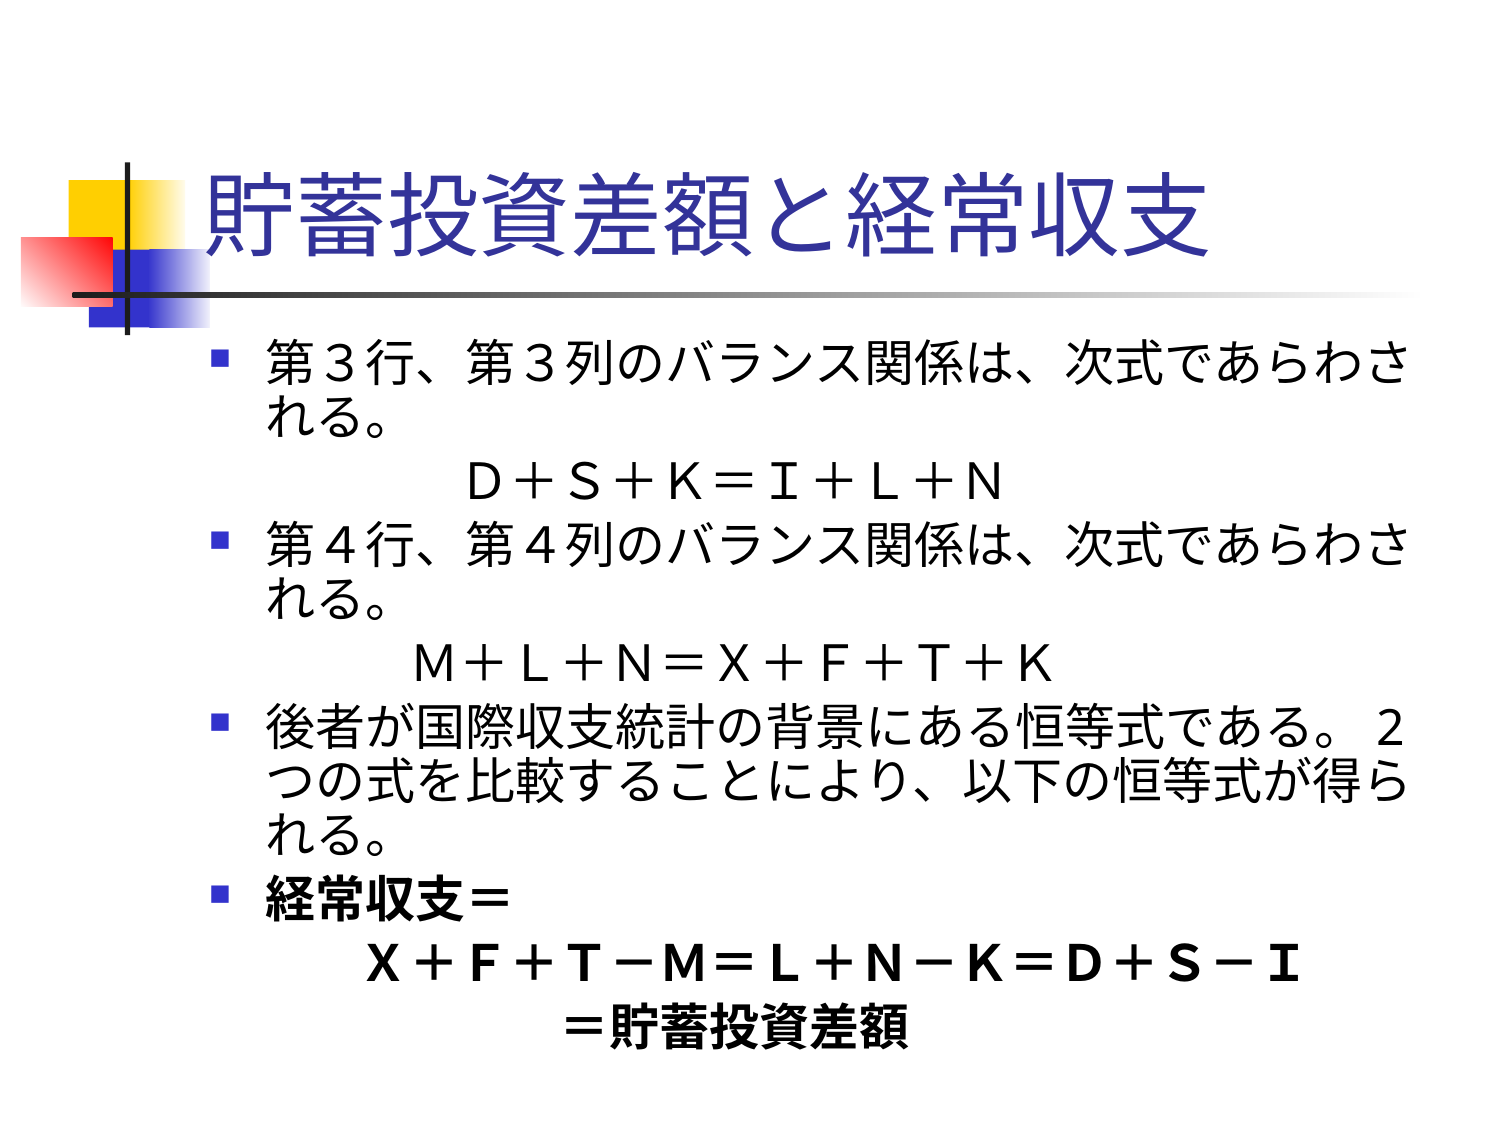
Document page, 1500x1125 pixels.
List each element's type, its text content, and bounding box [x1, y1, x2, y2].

title 貯蓄投資差額と経常収支 [188, 34, 1468, 276]
list 第３行、第３列のバランス関係は、次式であらわされる。 Ｄ＋Ｓ＋Ｋ＝Ｉ＋Ｌ＋Ｎ 第４行、第４列のバランス関係は、次式であらわされる。 Ｍ＋Ｌ＋Ｎ＝Ｘ＋Ｆ＋Ｔ＋Ｋ 後者が国際収支統計の背景にある恒等式である。2つの式を比較することにより、以下の恒等式が得られる。 経常収支＝ Ｘ＋Ｆ＋Ｔ－Ｍ＝Ｌ＋Ｎ－Ｋ＝Ｄ＋Ｓ－Ｉ ＝貯蓄投資差額 [193, 330, 1470, 1007]
